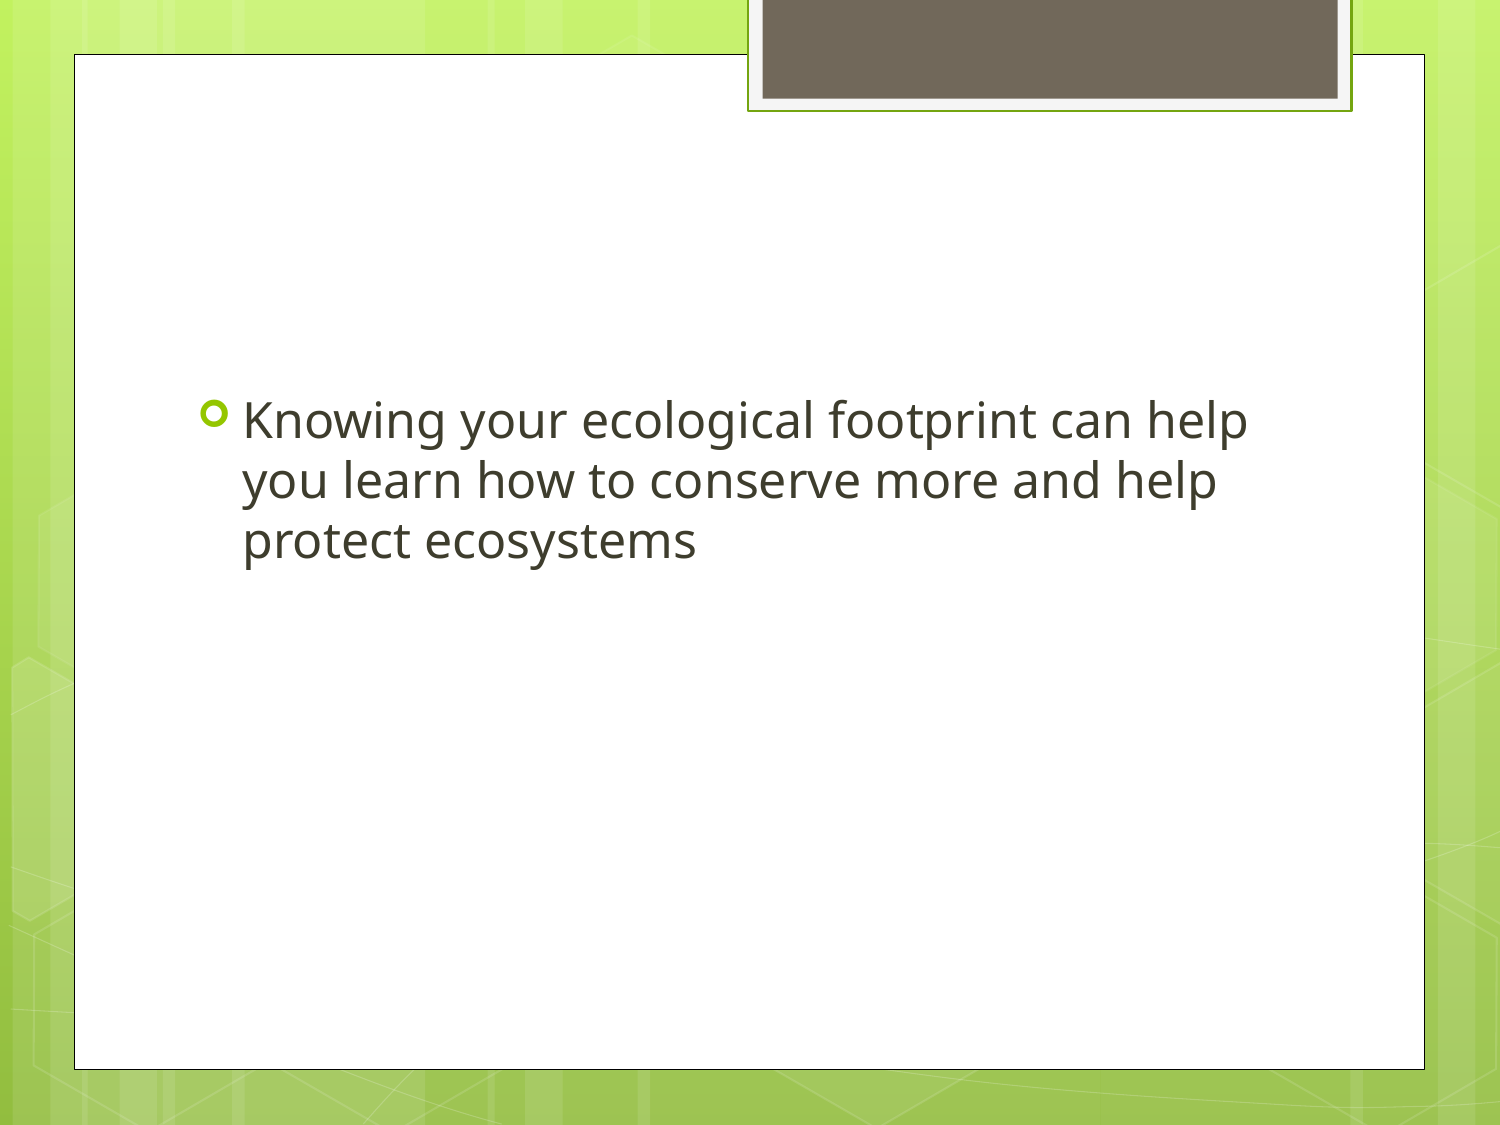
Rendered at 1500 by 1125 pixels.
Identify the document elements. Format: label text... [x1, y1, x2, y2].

list Knowing your ecological footprint can help you learn how to conserve more and help protect ecosystems [171, 381, 1283, 957]
